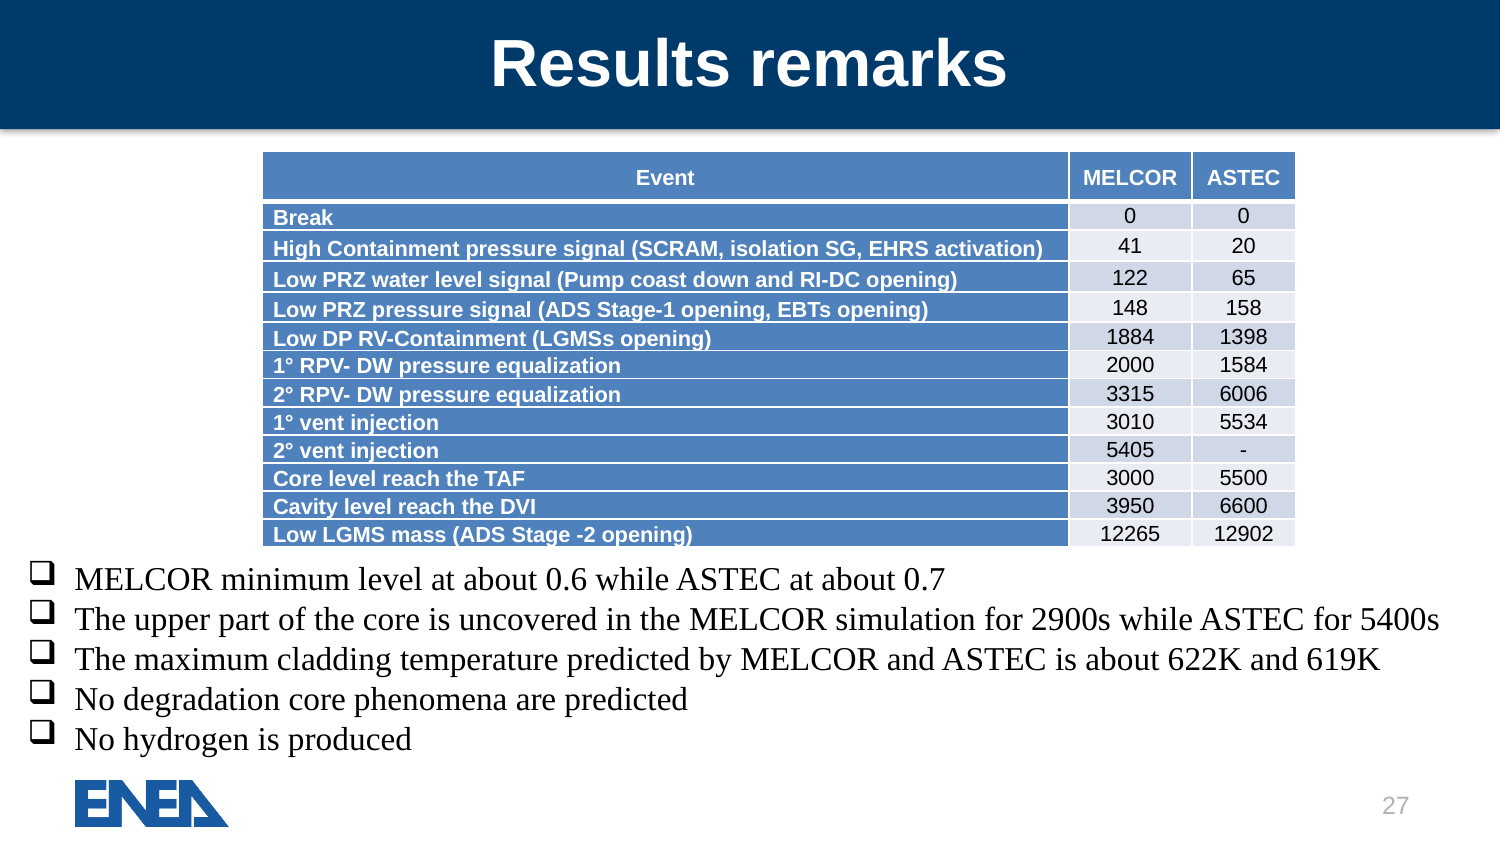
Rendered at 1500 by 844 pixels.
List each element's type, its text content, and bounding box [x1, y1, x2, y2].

table_cell Break [263, 204, 1068, 229]
table_cell 158 [1193, 293, 1295, 321]
table_cell 20 [1193, 231, 1295, 260]
table_cell 5500 [1193, 464, 1295, 490]
table_cell Low LGMS mass (ADS Stage -2 opening) [263, 520, 1068, 546]
table_cell 6006 [1193, 379, 1295, 406]
table_cell 3010 [1070, 408, 1191, 434]
table_cell 1° vent injection [263, 408, 1068, 434]
table_cell Low DP RV-Containment (LGMSs opening) [263, 323, 1068, 350]
table_cell 1° RPV- DW pressure equalization [263, 351, 1068, 378]
table_cell 3000 [1070, 464, 1191, 490]
picture [75, 780, 229, 827]
table_cell 3315 [1070, 379, 1191, 406]
table_cell Low PRZ water level signal (Pump coast down and RI-DC opening) [263, 262, 1068, 291]
table_cell Low PRZ pressure signal (ADS Stage-1 opening, EBTs opening) [263, 293, 1068, 321]
table_cell - [1193, 436, 1295, 462]
table_cell 148 [1070, 293, 1191, 321]
table_cell 0 [1070, 204, 1191, 229]
table_cell 6600 [1193, 492, 1295, 518]
table_cell 122 [1070, 262, 1191, 291]
table_header MELCOR [1070, 152, 1191, 199]
table_header ASTEC [1193, 152, 1295, 199]
text_box Results remarks [475, 19, 1025, 100]
table_cell Core level reach the TAF [263, 464, 1068, 490]
table_cell 1884 [1070, 323, 1191, 350]
table_cell 12265 [1070, 520, 1191, 546]
table_cell 0 [1193, 204, 1295, 229]
table_cell 1584 [1193, 351, 1295, 378]
table_cell High Containment pressure signal (SCRAM, isolation SG, EHRS activation) [263, 231, 1068, 260]
slide_number 27 [1343, 782, 1425, 827]
table_cell Cavity level reach the DVI [263, 492, 1068, 518]
table_cell 2° vent injection [263, 436, 1068, 462]
table_cell 65 [1193, 262, 1295, 291]
table_header Event [263, 152, 1068, 199]
table_cell 12902 [1193, 520, 1295, 546]
text_box MELCOR minimum level at about 0.6 while ASTEC at about 0.7 The upper part of the core is uncovered in the MELCOR simulation for 2900s while ASTEC for 5400s The maximum cladding temperature predicted by MELCOR and ASTEC is about 622K and 619K No degradation core phenomena are predicted No hydrogen is produced [12, 557, 1488, 757]
table_cell 1398 [1193, 323, 1295, 350]
table_cell 3950 [1070, 492, 1191, 518]
table_cell 2° RPV- DW pressure equalization [263, 379, 1068, 406]
table_cell 41 [1070, 231, 1191, 260]
table_cell 2000 [1070, 351, 1191, 378]
table_cell 5405 [1070, 436, 1191, 462]
table_cell 5534 [1193, 408, 1295, 434]
